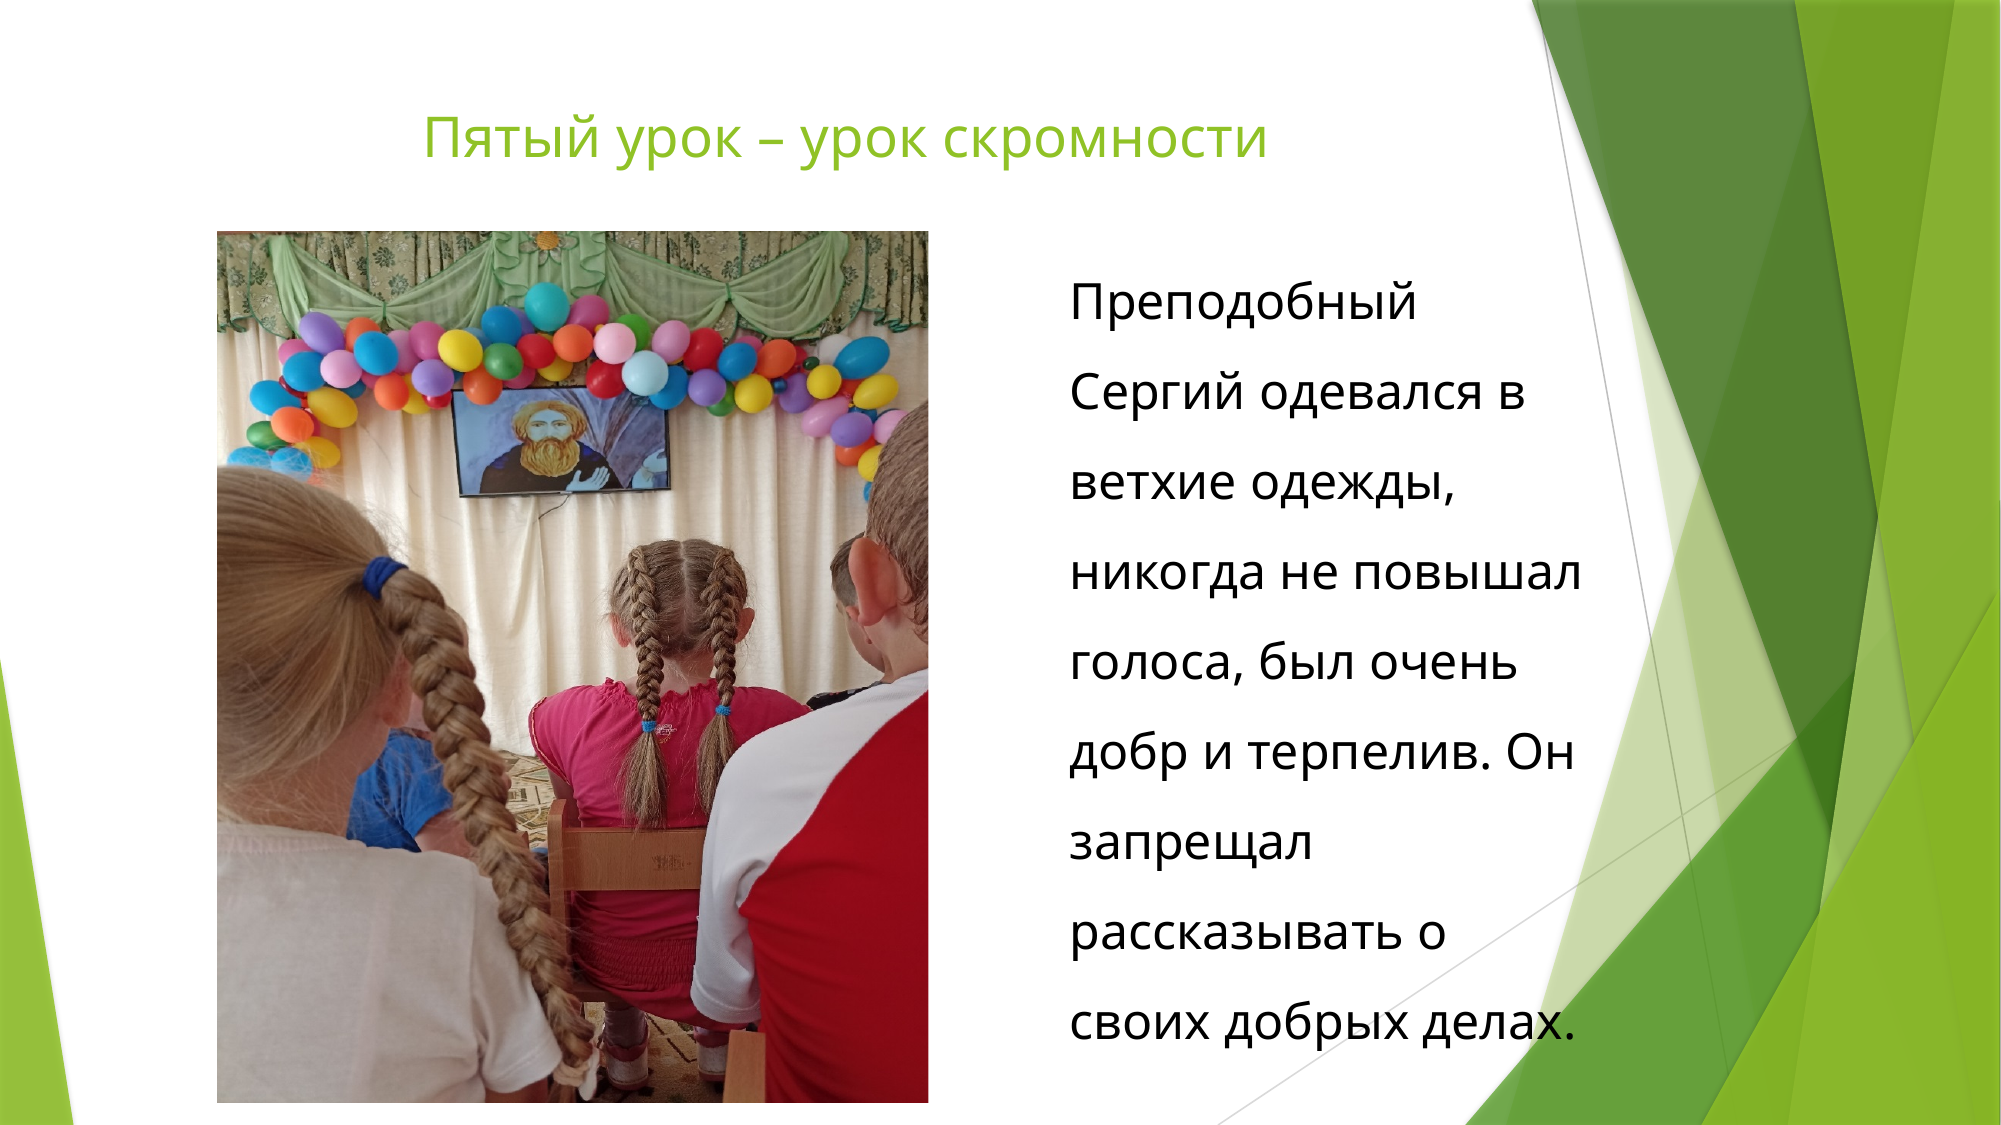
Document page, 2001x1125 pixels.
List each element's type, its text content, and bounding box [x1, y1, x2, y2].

picture [216, 231, 929, 1103]
list Преподобный Сергий одевался в ветхие одежды, никогда не повышал голоса, был очень добр и терпелив. Он запрещал рассказывать о своих добрых делах. [1054, 231, 1610, 991]
title Пятый урок – урок скромности [90, 75, 1582, 232]
